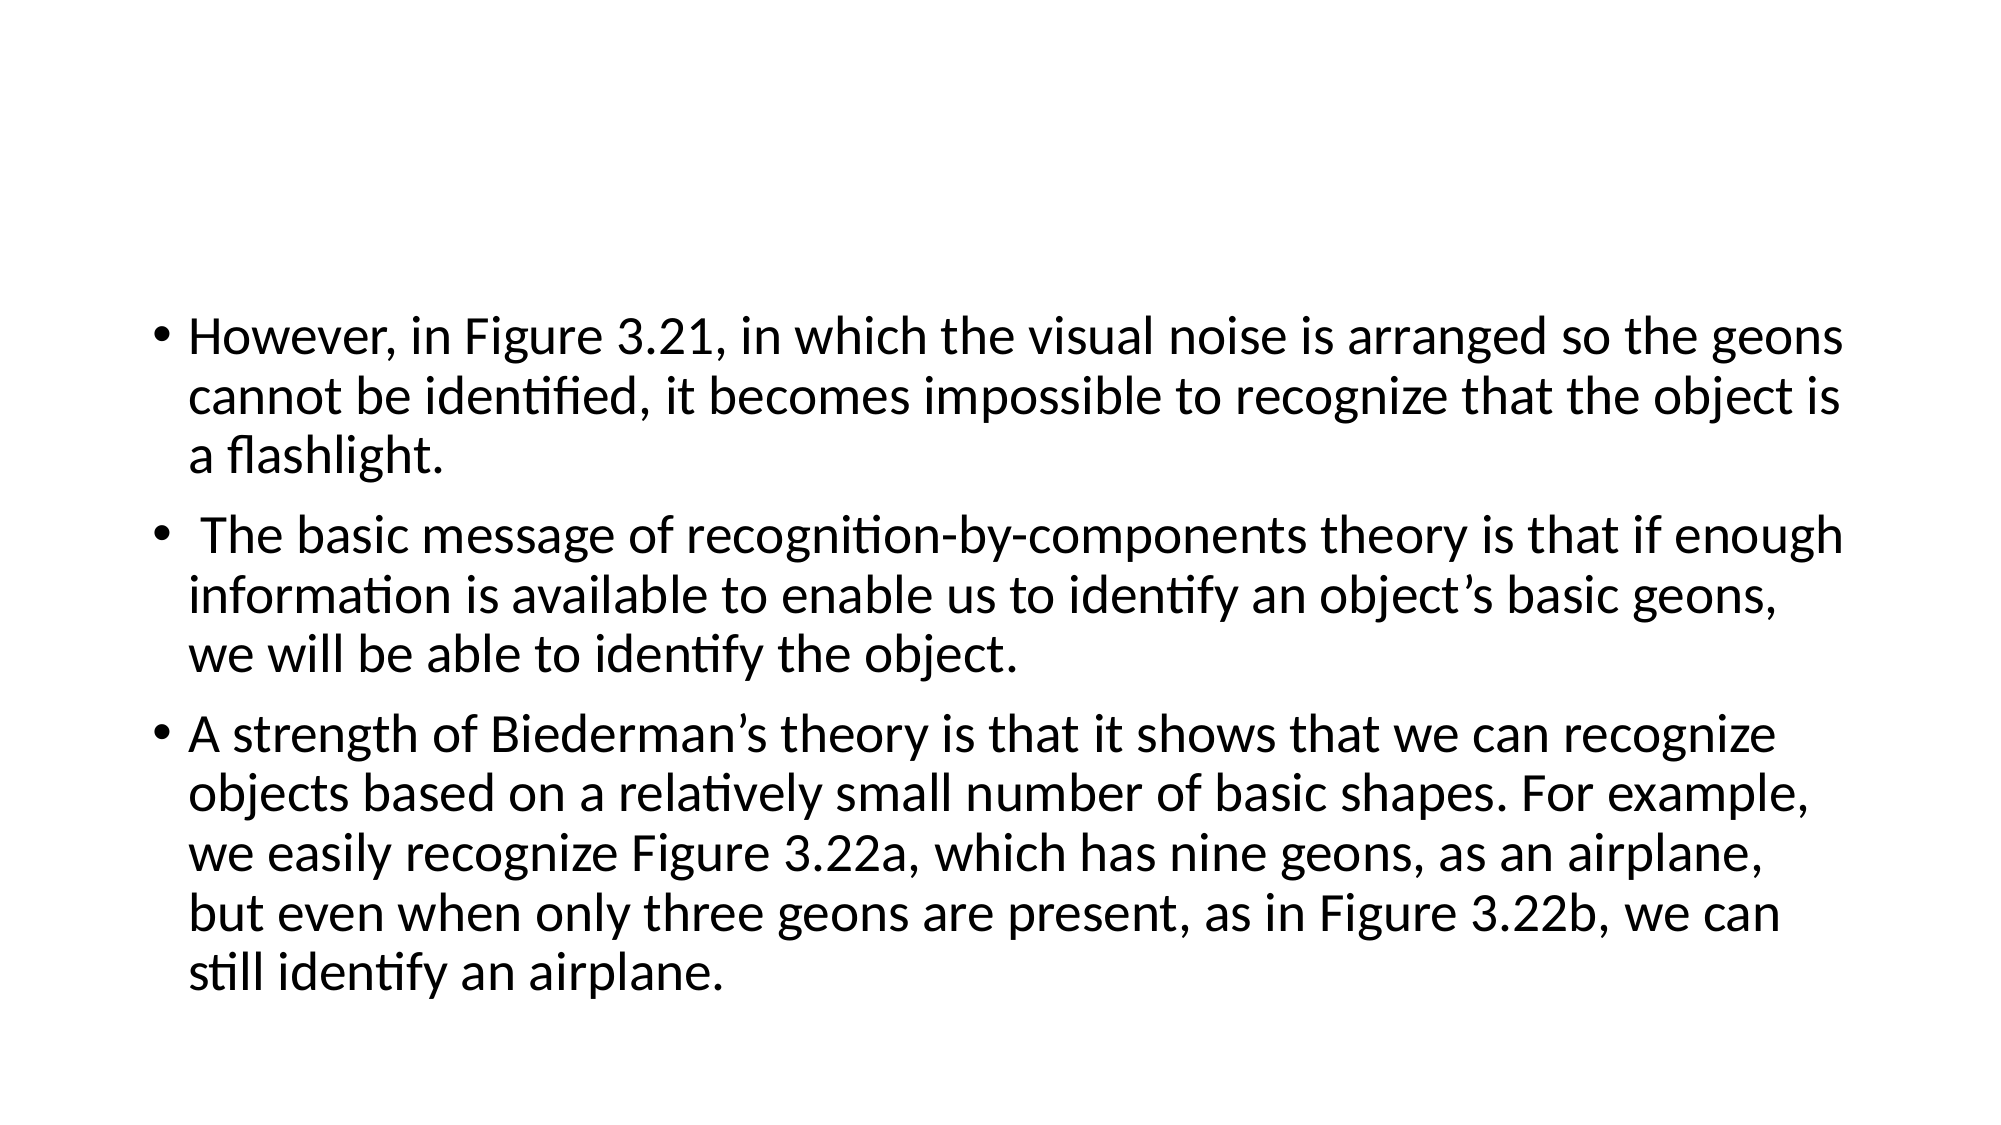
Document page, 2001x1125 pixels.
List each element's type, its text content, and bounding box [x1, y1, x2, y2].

list However, in Figure 3.21, in which the visual noise is arranged so the geons cannot be identified, it becomes impossible to recognize that the object is a flashlight. The basic message of recognition-by-components theory is that if enough information is available to enable us to identify an object’s basic geons, we will be able to identify the object. A strength of Biederman’s theory is that it shows that we can recognize objects based on a relatively small number of basic shapes. For example, we easily recognize Figure 3.22a, which has nine geons, as an airplane, but even when only three geons are present, as in Figure 3.22b, we can still identify an airplane. [137, 299, 1863, 1014]
